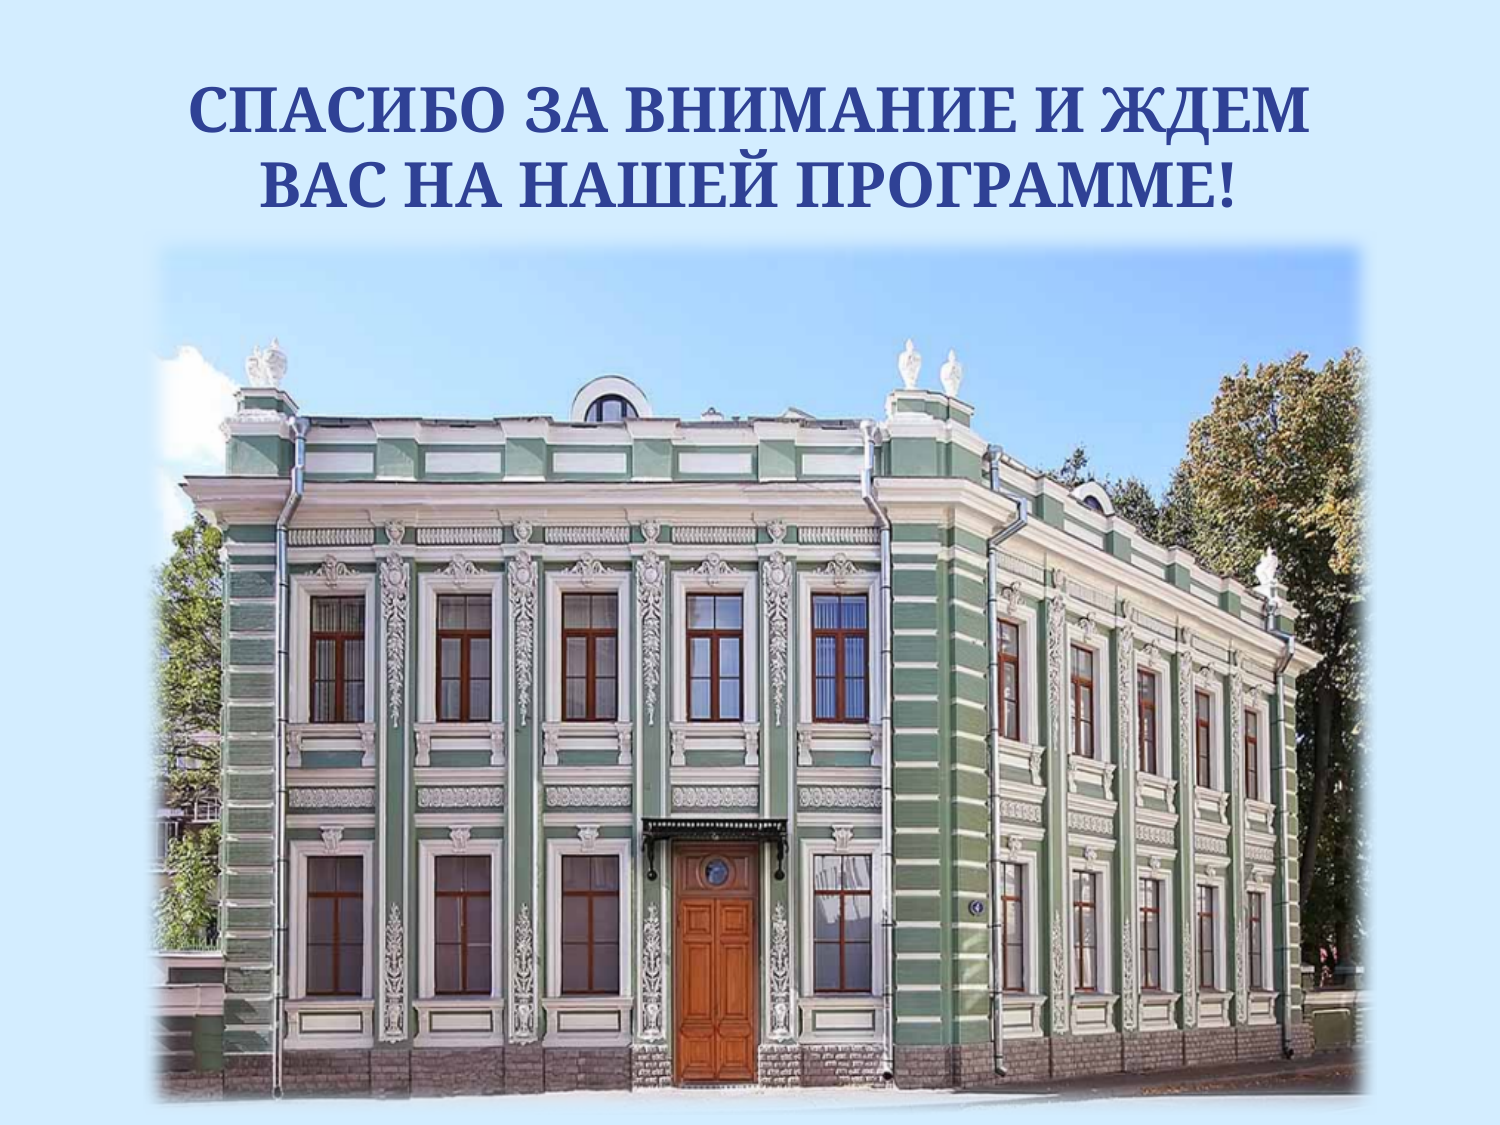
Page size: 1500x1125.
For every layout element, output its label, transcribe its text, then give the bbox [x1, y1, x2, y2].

text_box СПАСИБО ЗА ВНИМАНИЕ И ЖДЕМ ВАС НА НАШЕЙ ПРОГРАММЕ! [133, 62, 1367, 228]
picture [143, 229, 1377, 1115]
